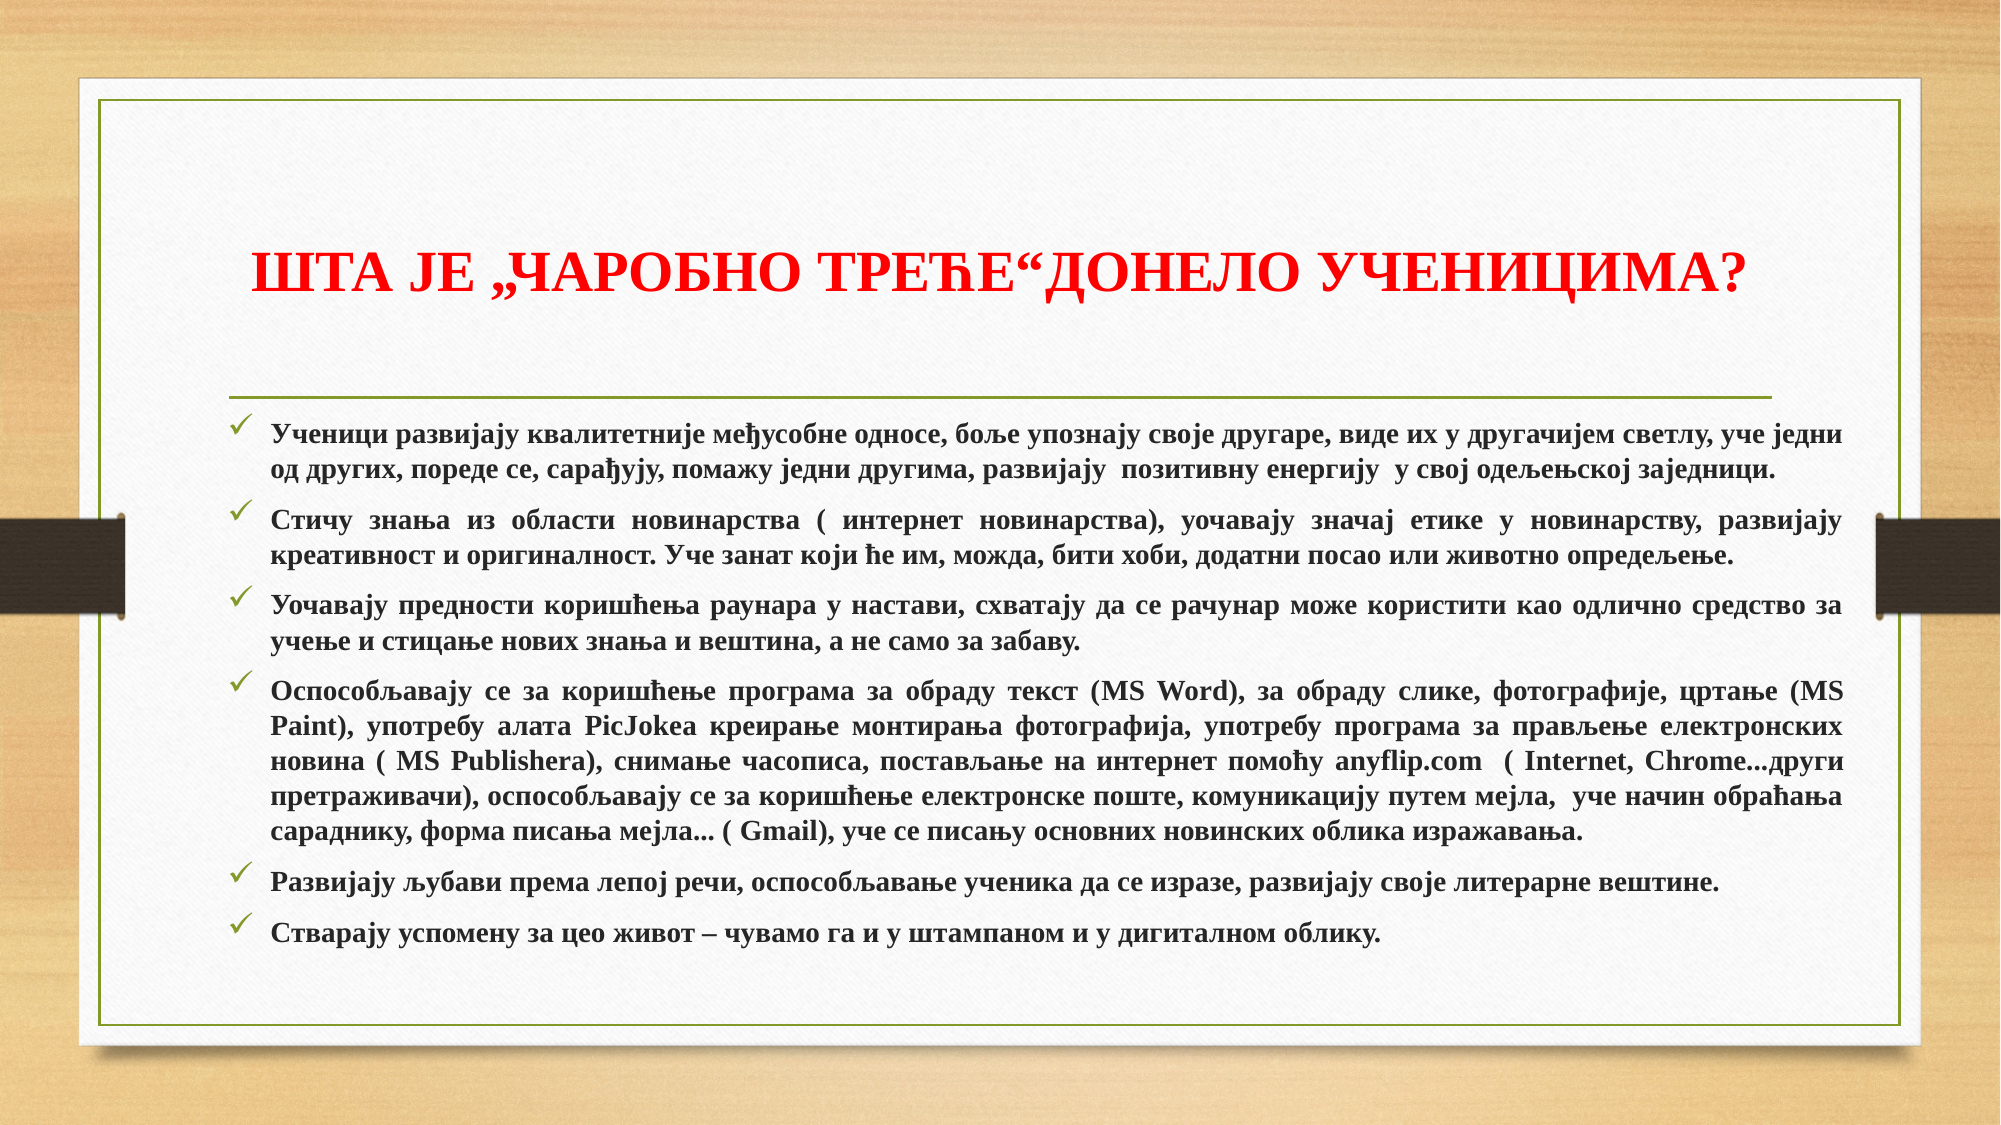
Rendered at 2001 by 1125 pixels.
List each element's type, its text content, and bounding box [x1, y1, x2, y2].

title ШТА ЈЕ „ЧАРОБНО ТРЕЋЕ“ДОНЕЛО УЧЕНИЦИМА? [212, 161, 1788, 375]
picture [0, 0, 2001, 1125]
list Ученици развијају квалитетније међусобне односе, боље упознају своје другаре, виде их у другачијем светлу, уче једни од других, пореде се, сарађују, помажу једни другима, развијају позитивну енергију у свој одељењској заједници. Стичу знања из области новинарства ( интернет новинарства), уочавају значај етике у новинарству, развијају креативност и оригиналност. Уче занат који ће им, можда, бити хоби, додатни посао или животно опредељење. Уочавају предности коришћења раунара у настави, схватају да се рачунар може користити као одлично средство за учење и стицање нових знања и вештина, а не само за забаву. Оспособљавају се за коришћење програма за обраду текст (MS Word), за обраду слике, фотографије, цртање (MS Paint), употребу алата PicJokeа креирање монтирања фотографија, употребу програма за прављење електронских новина ( MS Publishera), снимањe часописа, постављање на интернет помоћу anyflip.com ( Internet, Chrome...други претраживачи), оспособљавају се за коришћење електронске поште, комуникацију путем мејла, уче начин обраћања сараднику, форма писања мејла... ( Gmail), уче се писању основних новинских облика изражавања. Развијају љубави према лепој речи, оспособљавање ученика да се изразе, развијају своје литерарне вештине. Стварају успомену за цео живот – чувамо га и у штампаном и у дигиталном облику. [212, 406, 1860, 985]
